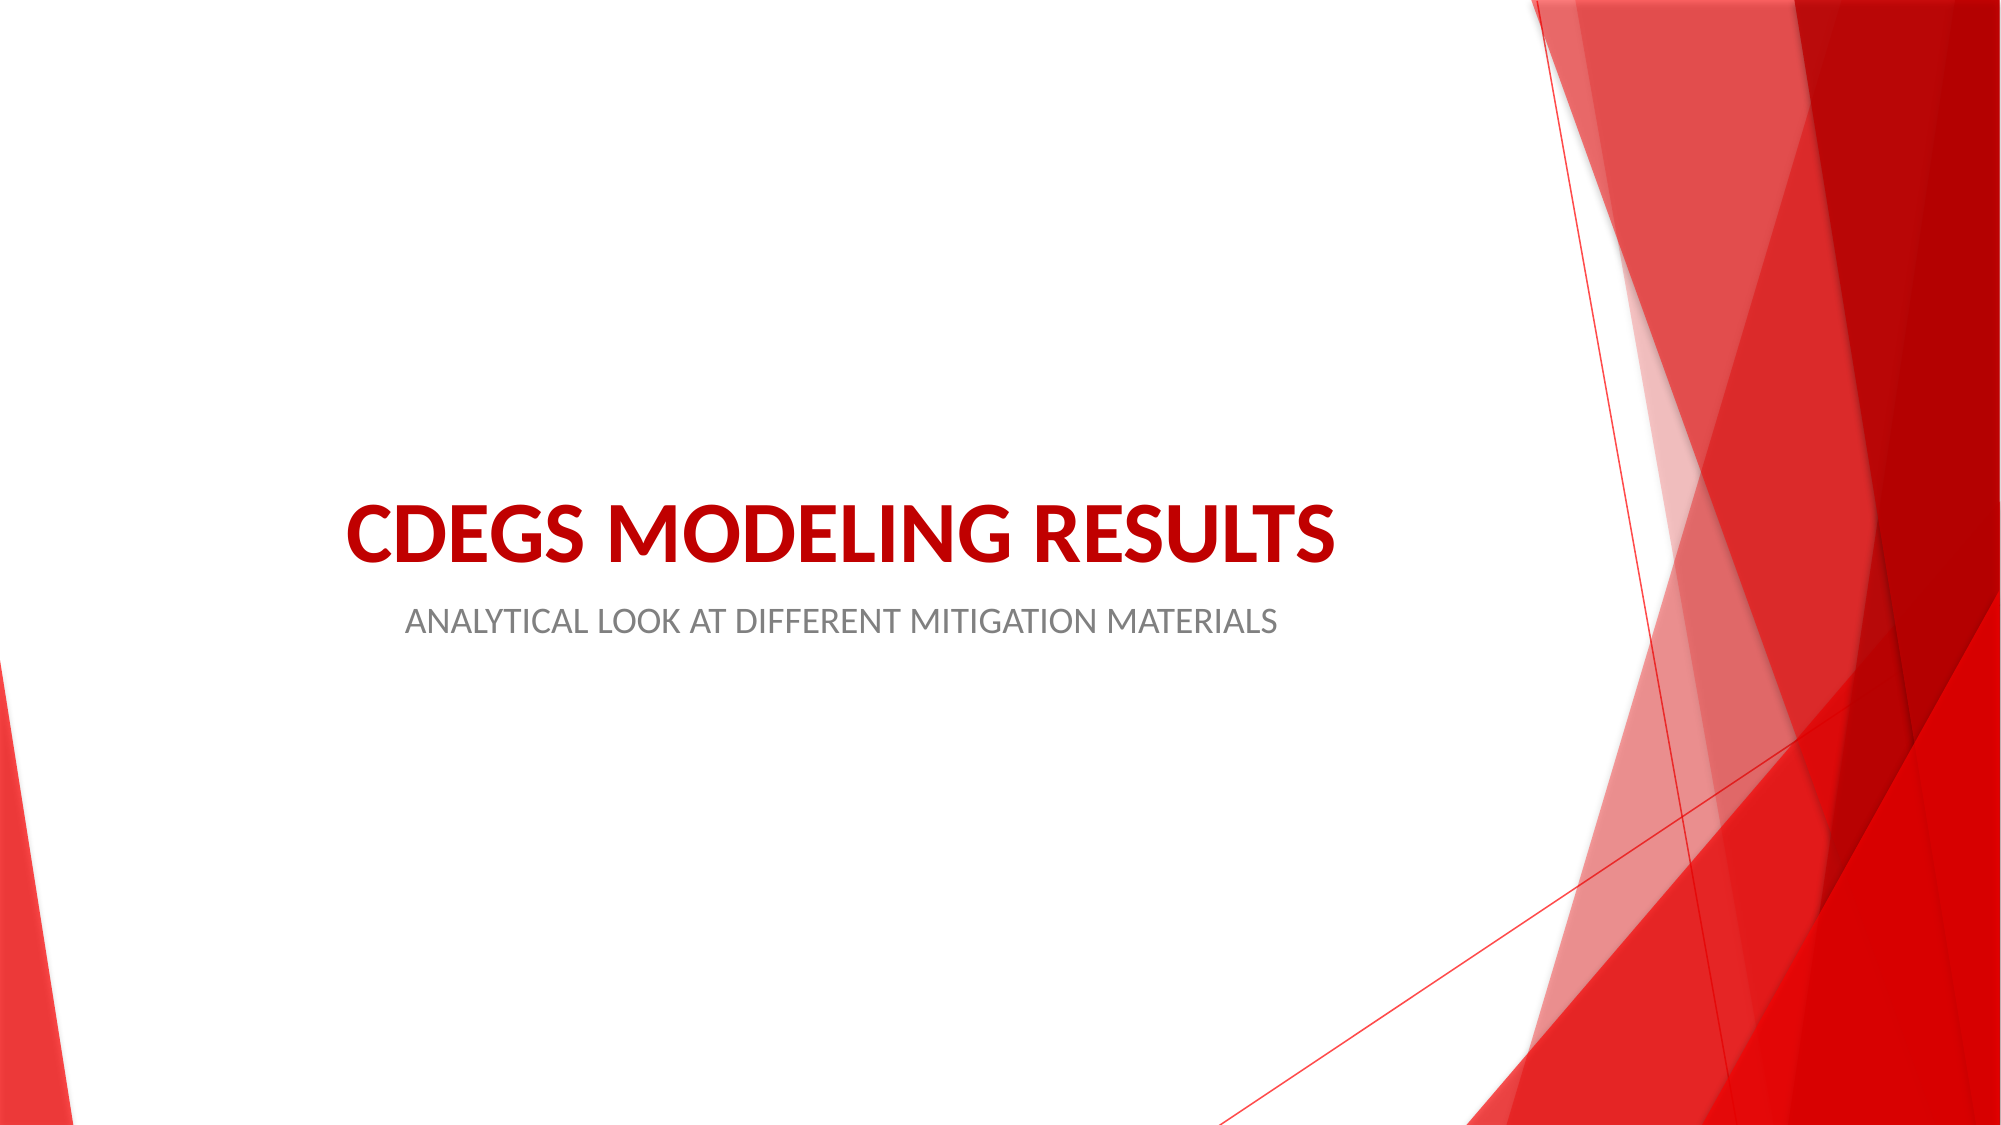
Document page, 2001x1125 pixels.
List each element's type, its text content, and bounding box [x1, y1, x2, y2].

title CDEGS MODELING RESULTS [281, 459, 1402, 588]
subtitle ANALYTICAL LOOK AT DIFFERENT MITIGATION MATERIALS [367, 588, 1317, 668]
